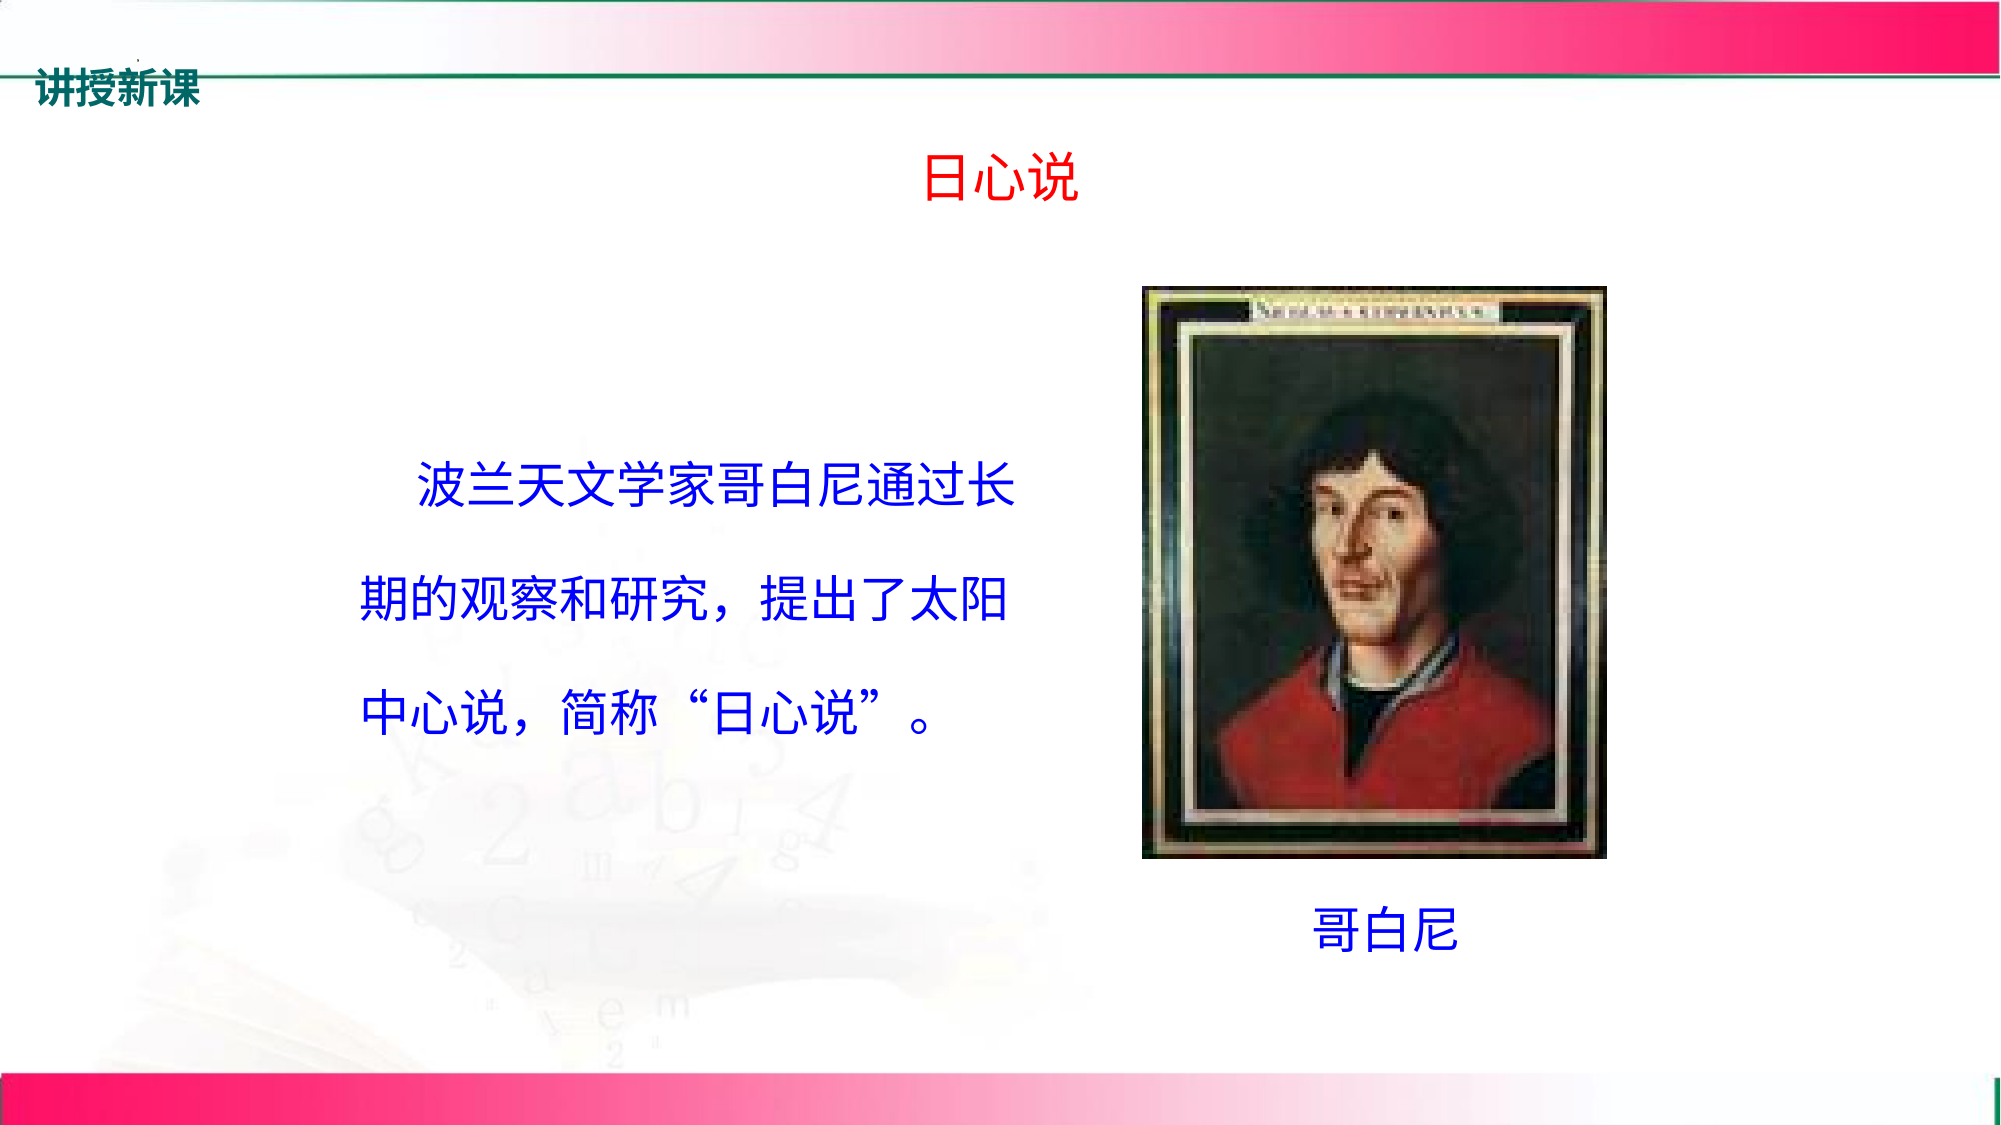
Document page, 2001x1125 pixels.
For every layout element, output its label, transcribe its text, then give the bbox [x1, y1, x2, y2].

picture [0, 0, 2001, 1125]
text_box 讲授新课 [19, 54, 232, 121]
text_box 哥白尼 [1229, 891, 1543, 967]
text_box 波兰天文学家哥白尼通过长期的观察和研究，提出了太阳中心说，简称“日心说”。 [345, 392, 1057, 749]
text_box 日心说 [647, 103, 1353, 216]
